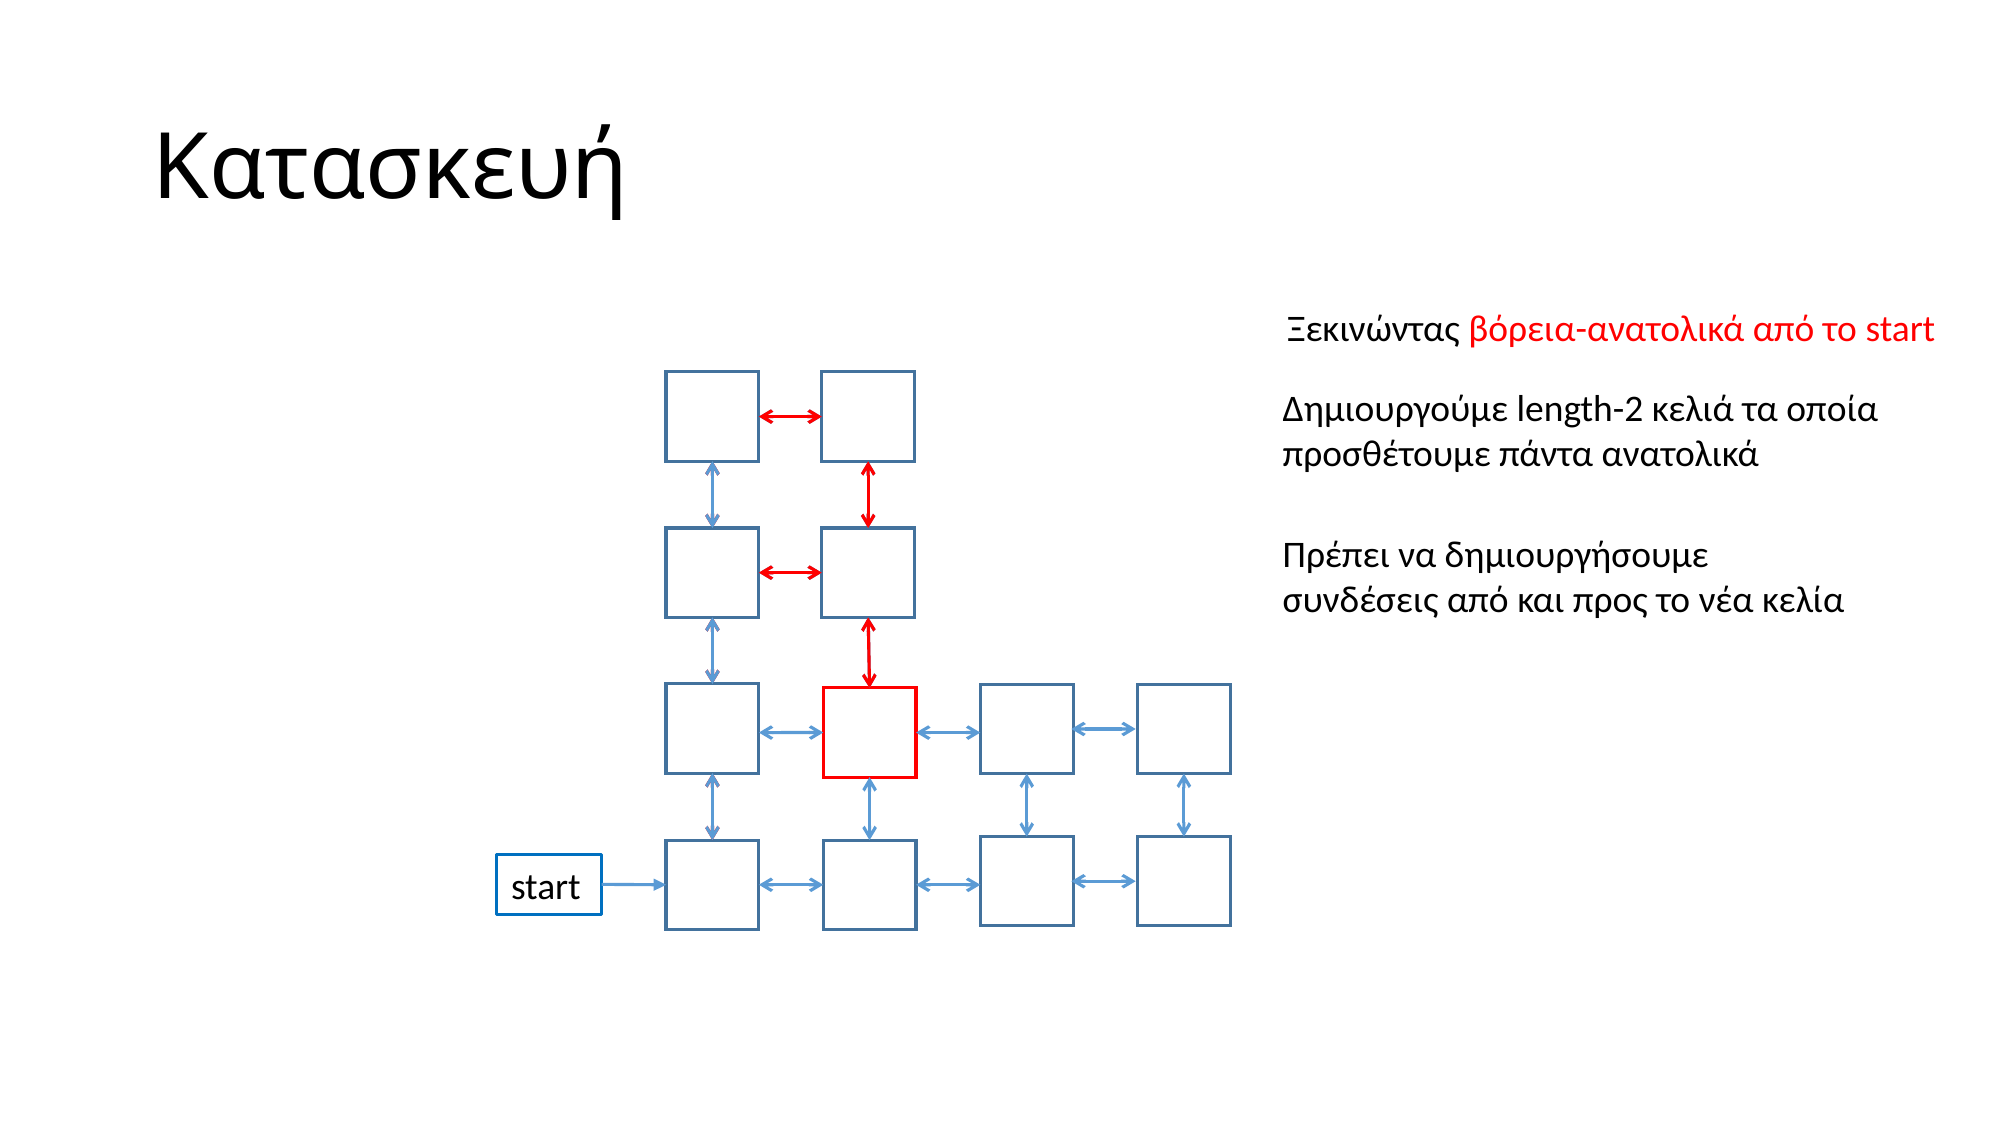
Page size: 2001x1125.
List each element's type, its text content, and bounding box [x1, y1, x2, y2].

text_box [821, 371, 916, 462]
text_box [665, 683, 760, 774]
text_box [822, 687, 917, 778]
text_box Πρέπει να δημιουργήσουμε συνδέσεις από και προς το νέα κελία [1267, 522, 1877, 627]
text_box [979, 836, 1074, 927]
text_box [665, 839, 760, 930]
text_box start [496, 854, 602, 915]
text_box [822, 839, 917, 930]
text_box Δημιουργούμε length-2 κελιά τα οποία προσθέτουμε πάντα ανατολικά [1267, 376, 1977, 481]
text_box [1136, 683, 1231, 775]
title Κατασκευή [137, 59, 1863, 278]
text_box Ξεκινώντας βόρεια-ανατολικά από το start [1272, 296, 1951, 357]
text_box [665, 371, 760, 462]
text_box [979, 683, 1074, 775]
text_box [1136, 836, 1231, 927]
text_box [821, 527, 916, 618]
text_box [665, 527, 760, 618]
